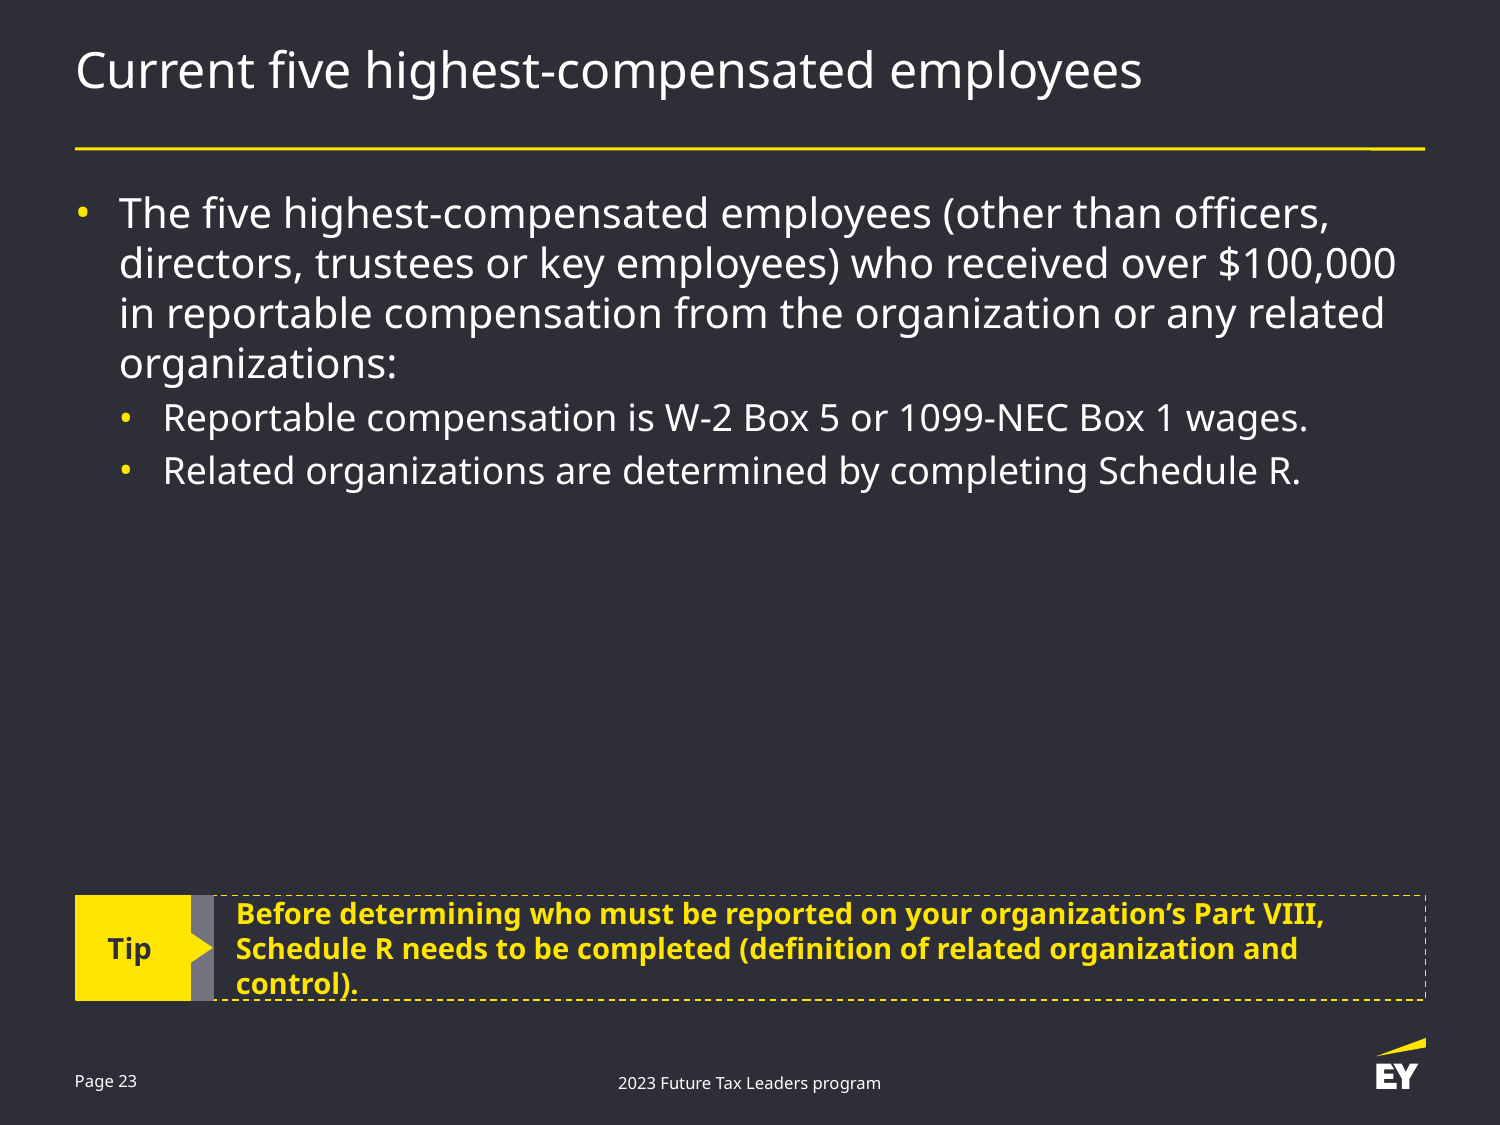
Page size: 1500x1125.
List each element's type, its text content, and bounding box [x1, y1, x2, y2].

title Current five highest-compensated employees [75, 48, 1425, 146]
list The five highest-compensated employees (other than officers, directors, trustees or key employees) who received over $100,000 in reportable compensation from the organization or any related organizations: Reportable compensation is W-2 Box 5 or 1099-NEC Box 1 wages. Related organizations are determined by completing Schedule R. [75, 186, 1425, 895]
text_box Before determining who must be reported on your organization’s Part VIII, Schedule R needs to be completed (definition of related organization and control). [215, 895, 1426, 1000]
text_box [75, 895, 214, 1001]
